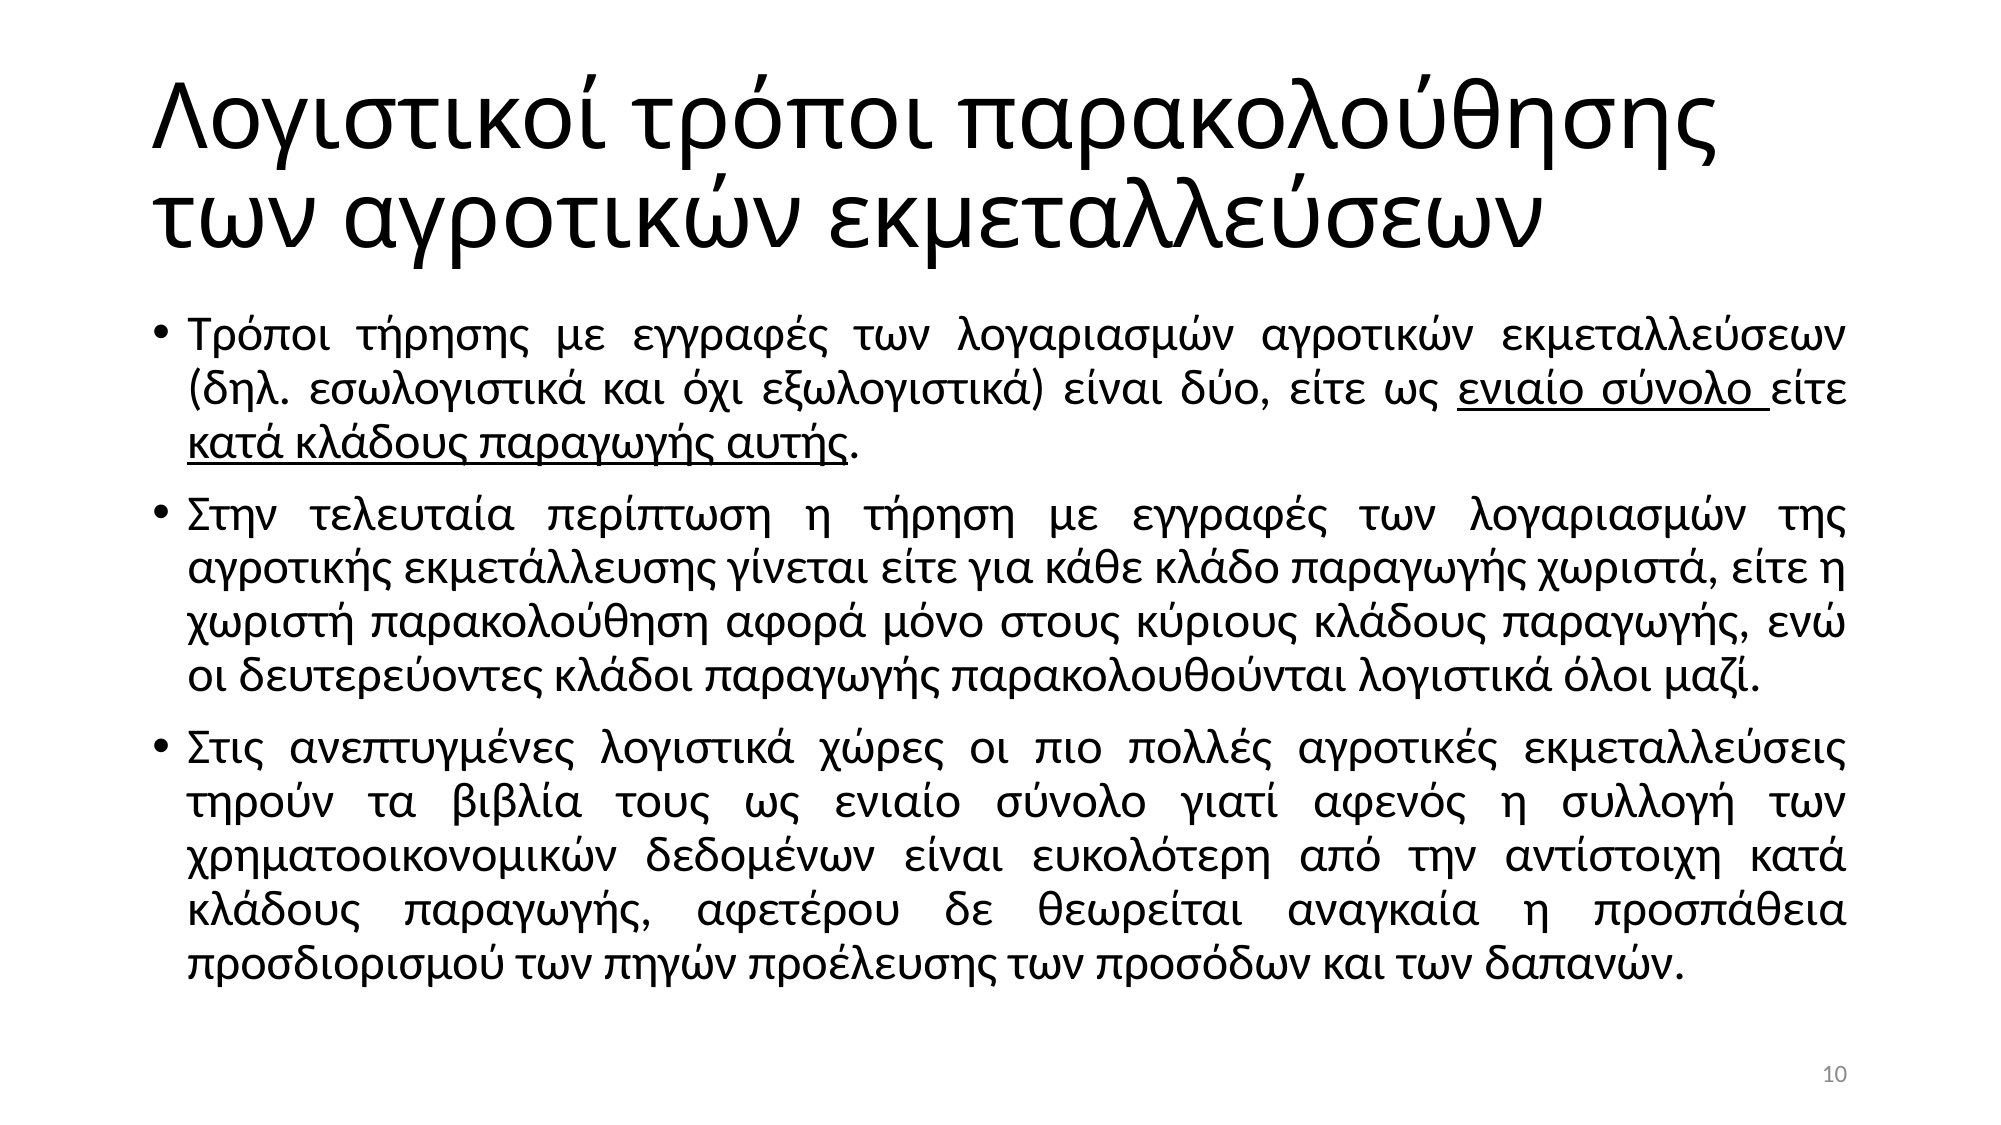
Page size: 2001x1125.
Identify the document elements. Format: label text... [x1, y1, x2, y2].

list Τρόποι τήρησης με εγγραφές των λογαριασμών αγροτικών εκμεταλλεύσεων (δηλ. εσωλογιστικά και όχι εξωλογιστικά) είναι δύο, είτε ως ενιαίο σύνολο είτε κατά κλάδους παραγωγής αυτής. Στην τελευταία περίπτωση η τήρηση με εγγραφές των λογαριασμών της αγροτικής εκμετάλλευσης γίνεται είτε για κάθε κλάδο παραγωγής χωριστά, είτε η χωριστή παρακολούθηση αφορά μόνο στους κύριους κλάδους παραγωγής, ενώ οι δευτερεύοντες κλάδοι παραγωγής παρακολουθούνται λογιστικά όλοι μαζί. Στις ανεπτυγμένες λογιστικά χώρες οι πιο πολλές αγροτικές εκμεταλλεύσεις τηρούν τα βιβλία τους ως ενιαίο σύνολο γιατί αφενός η συλλογή των χρηματοοικονομικών δεδομένων είναι ευκολότερη από την αντίστοιχη κατά κλάδους παραγωγής, αφετέρου δε θεωρείται αναγκαία η προσπάθεια προσδιορισμού των πηγών προέλευσης των προσόδων και των δαπανών. [137, 299, 1863, 1014]
title Λογιστικοί τρόποι παρακολούθησης των αγροτικών εκμεταλλεύσεων [137, 59, 1863, 278]
slide_number 10 [1412, 1042, 1863, 1103]
